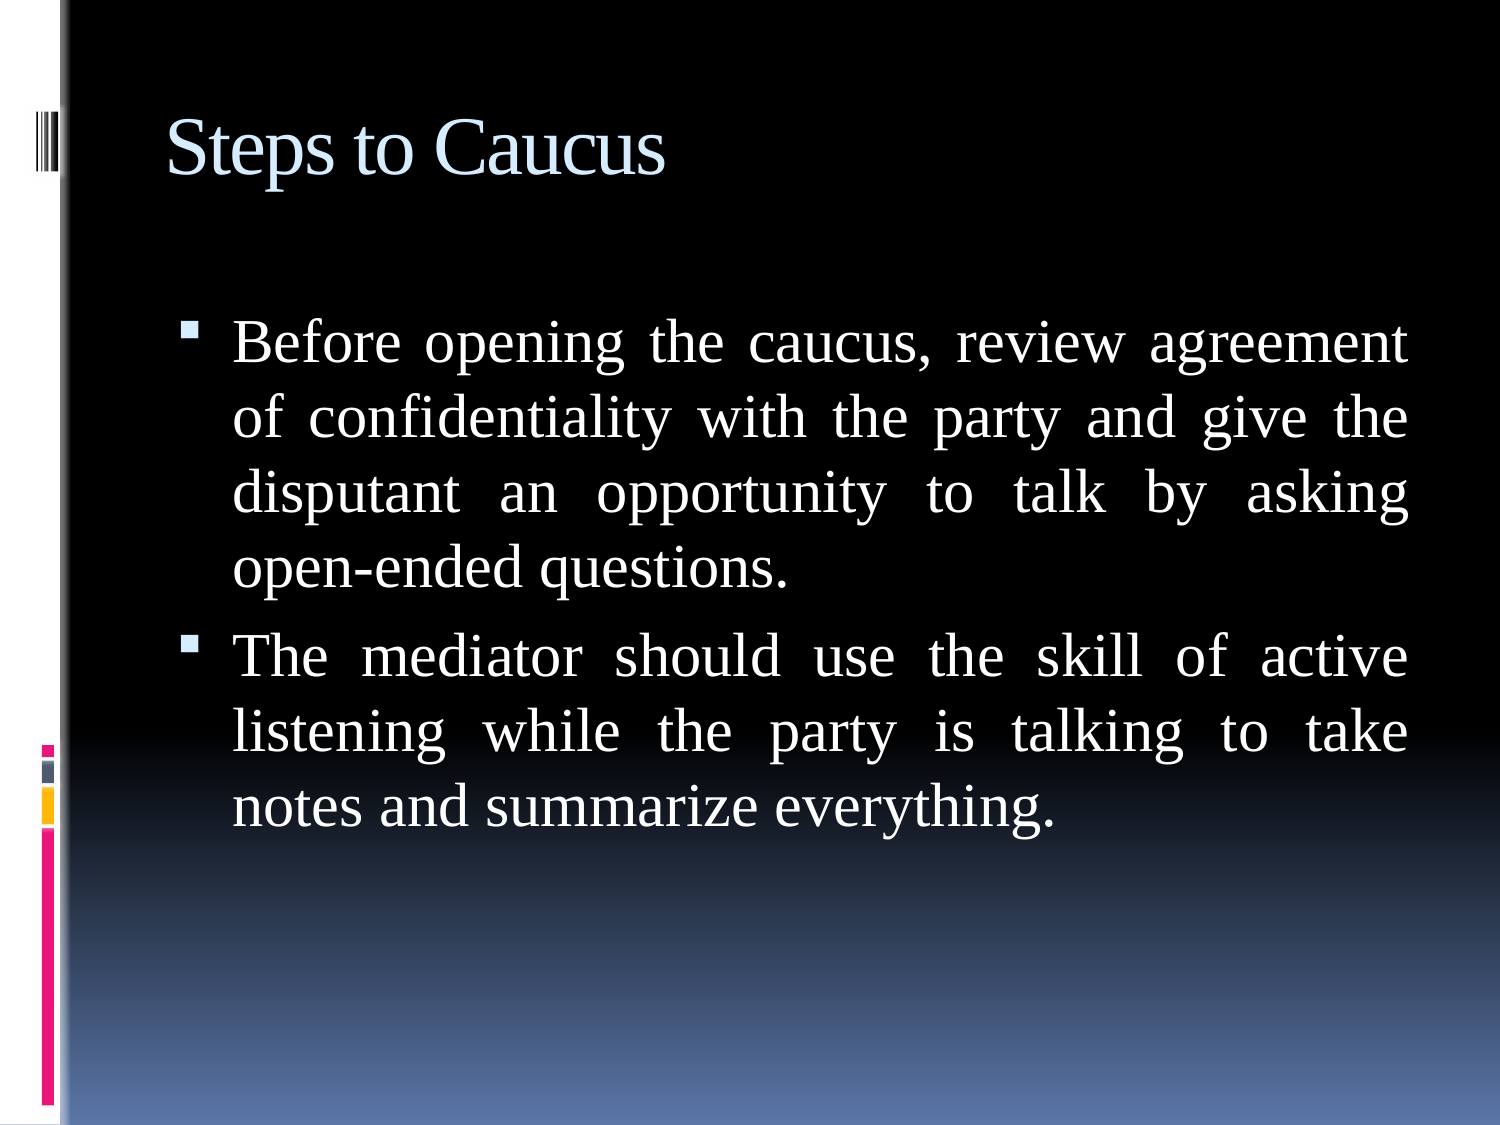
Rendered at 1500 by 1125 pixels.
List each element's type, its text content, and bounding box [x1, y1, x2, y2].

title Steps to Caucus [150, 83, 1425, 234]
list Before opening the caucus, review agreement of confidentiality with the party and give the disputant an opportunity to talk by asking open-ended questions. The mediator should use the skill of active listening while the party is talking to take notes and summarize everything. [150, 292, 1425, 1043]
